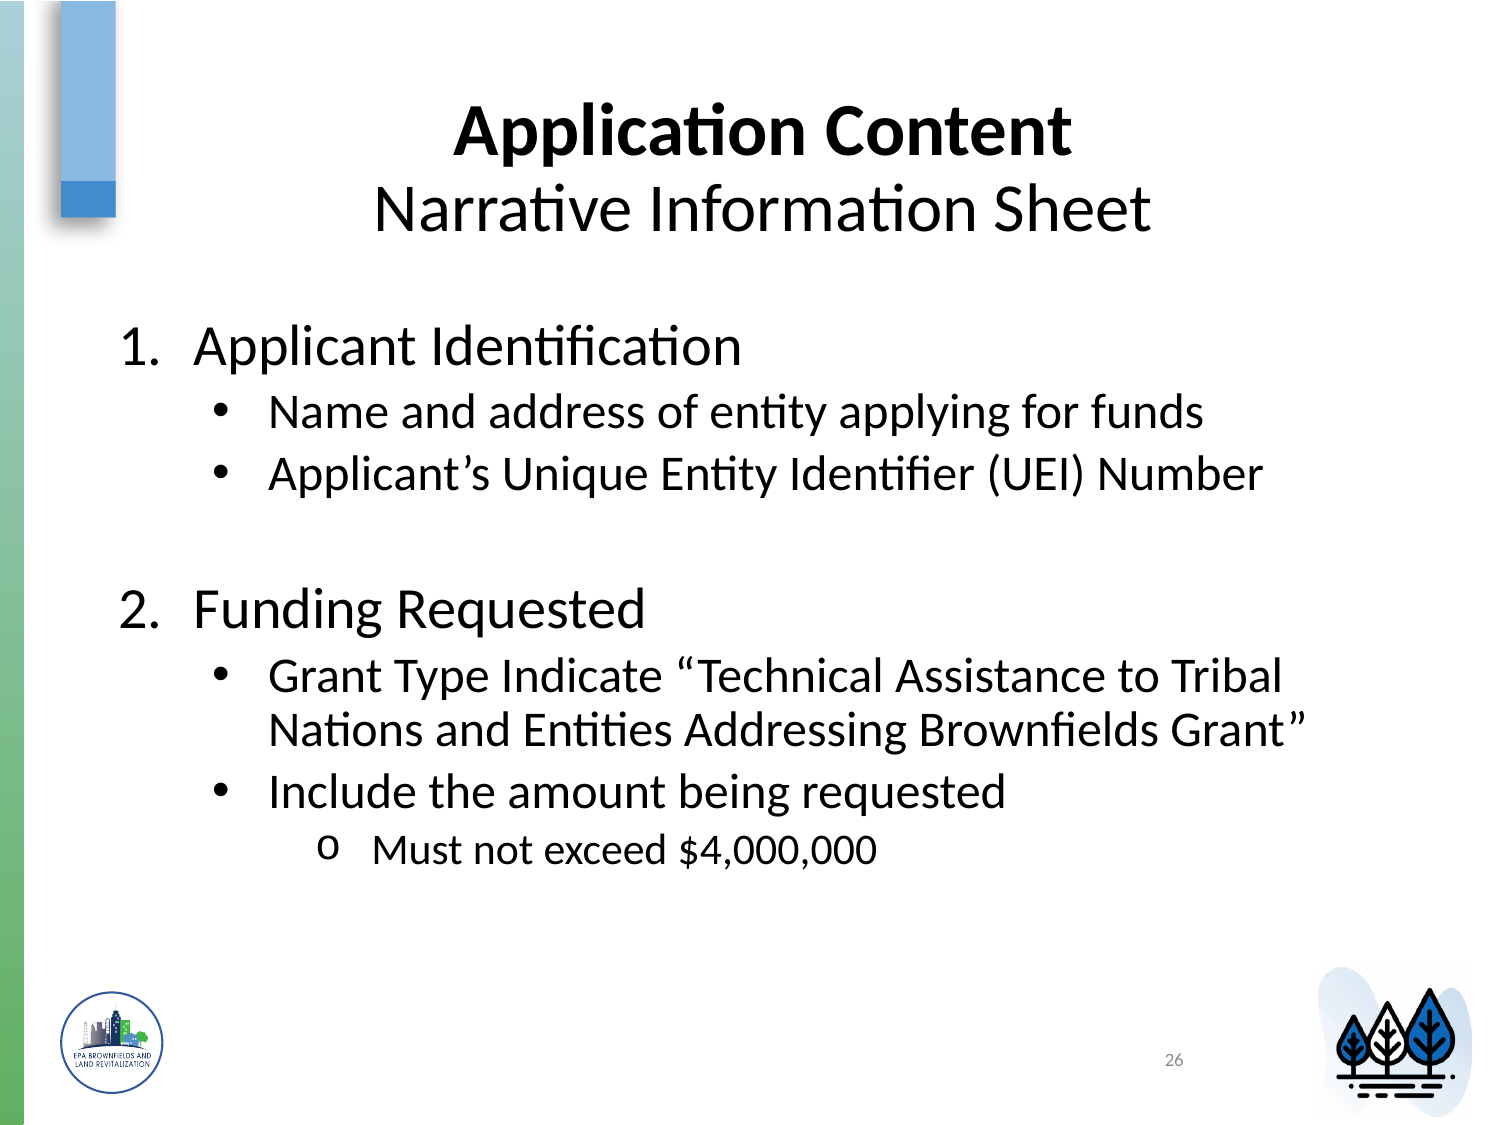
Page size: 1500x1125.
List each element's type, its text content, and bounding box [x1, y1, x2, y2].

title Application Content Narrative Information Sheet [103, 59, 1424, 278]
list Applicant Identification Name and address of entity applying for funds Applicant’s Unique Entity Identifier (UEI) Number Funding Requested Grant Type Indicate “Technical Assistance to Tribal Nations and Entities Addressing Brownfields Grant” Include the amount being requested Must not exceed $4,000,000 [103, 307, 1397, 1022]
picture [1318, 966, 1473, 1119]
slide_number 26 [861, 1028, 1199, 1089]
picture [74, 1004, 151, 1067]
